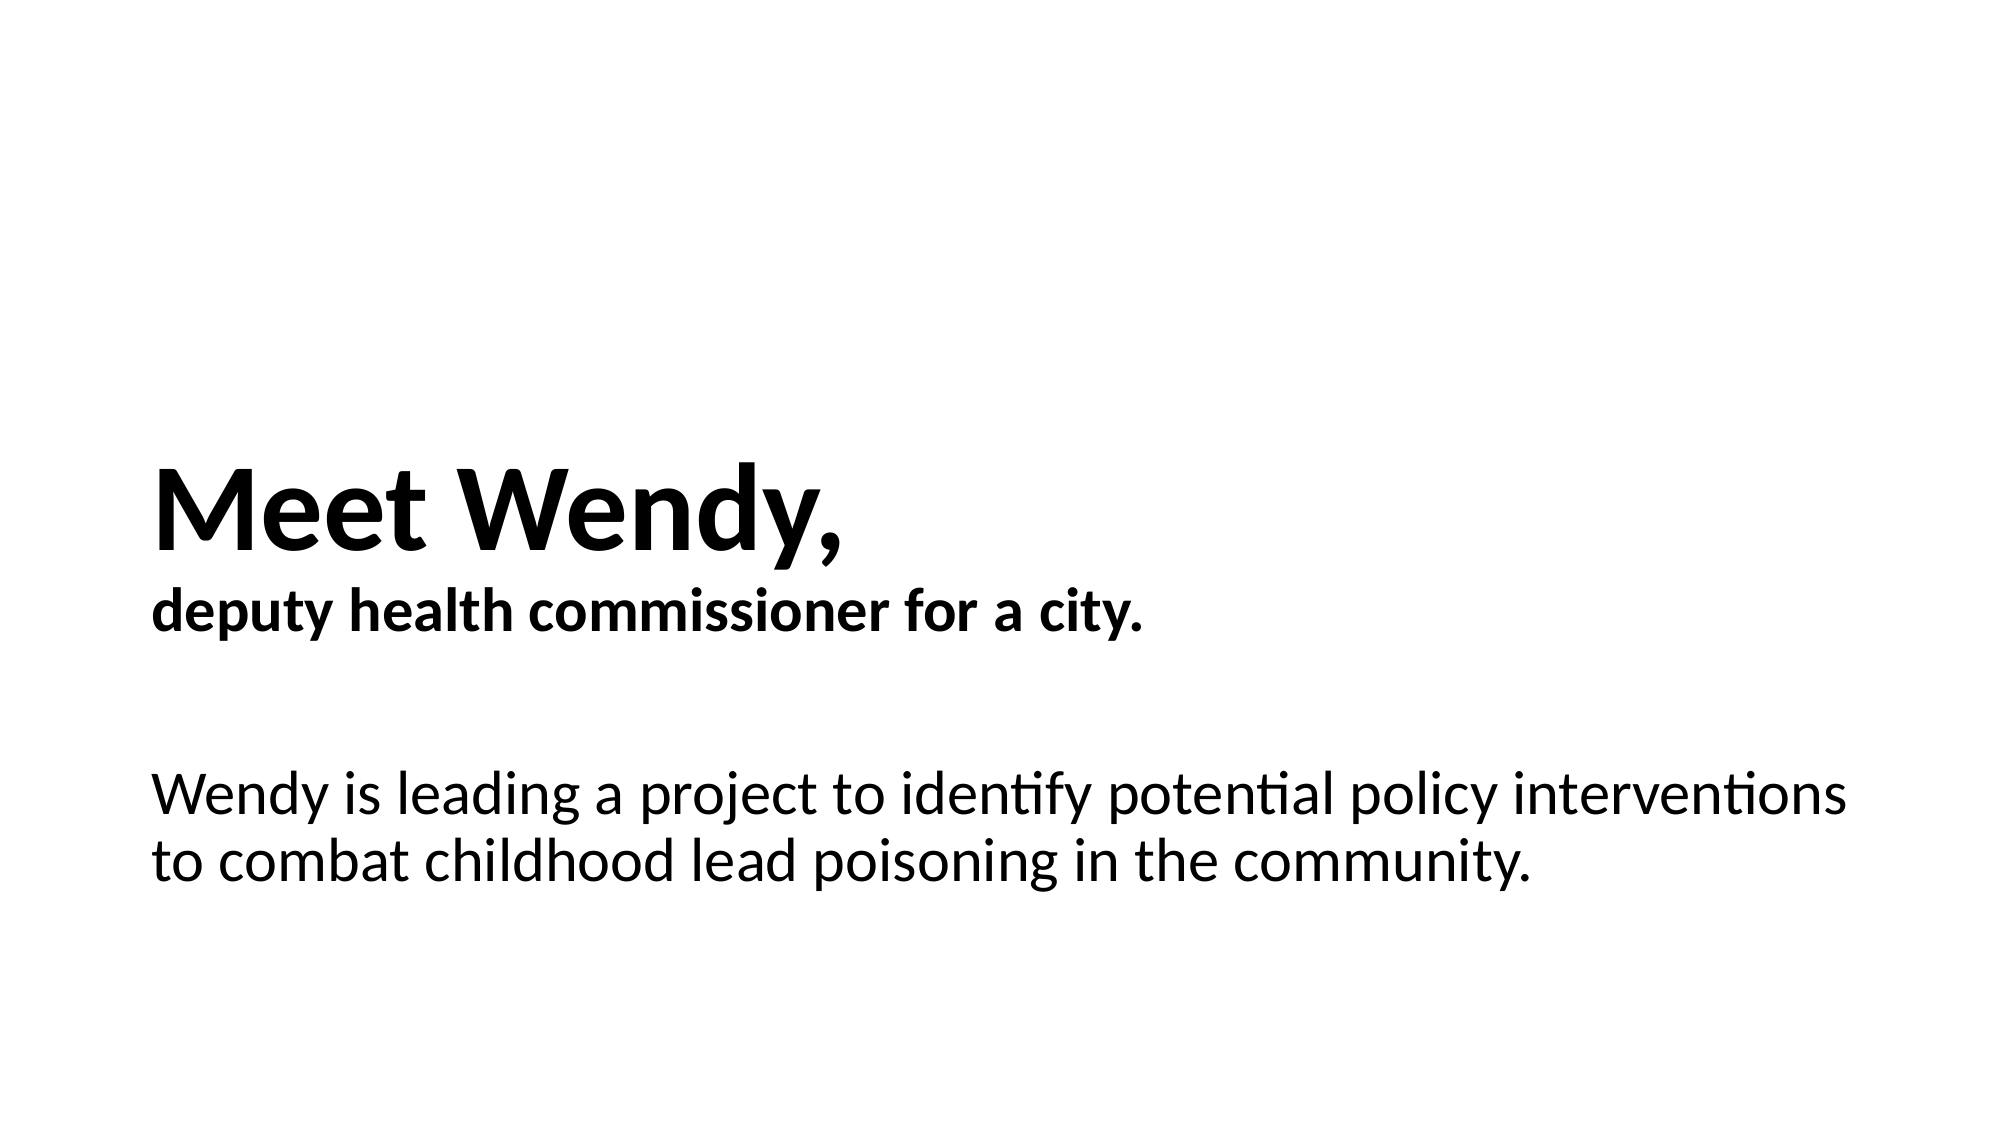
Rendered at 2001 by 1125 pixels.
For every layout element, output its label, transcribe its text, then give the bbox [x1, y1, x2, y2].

title Meet Wendy, deputy health commissioner for a city. [136, 280, 1890, 653]
list Wendy is leading a project to identify potential policy interventions to combat childhood lead poisoning in the community. [136, 752, 1890, 999]
